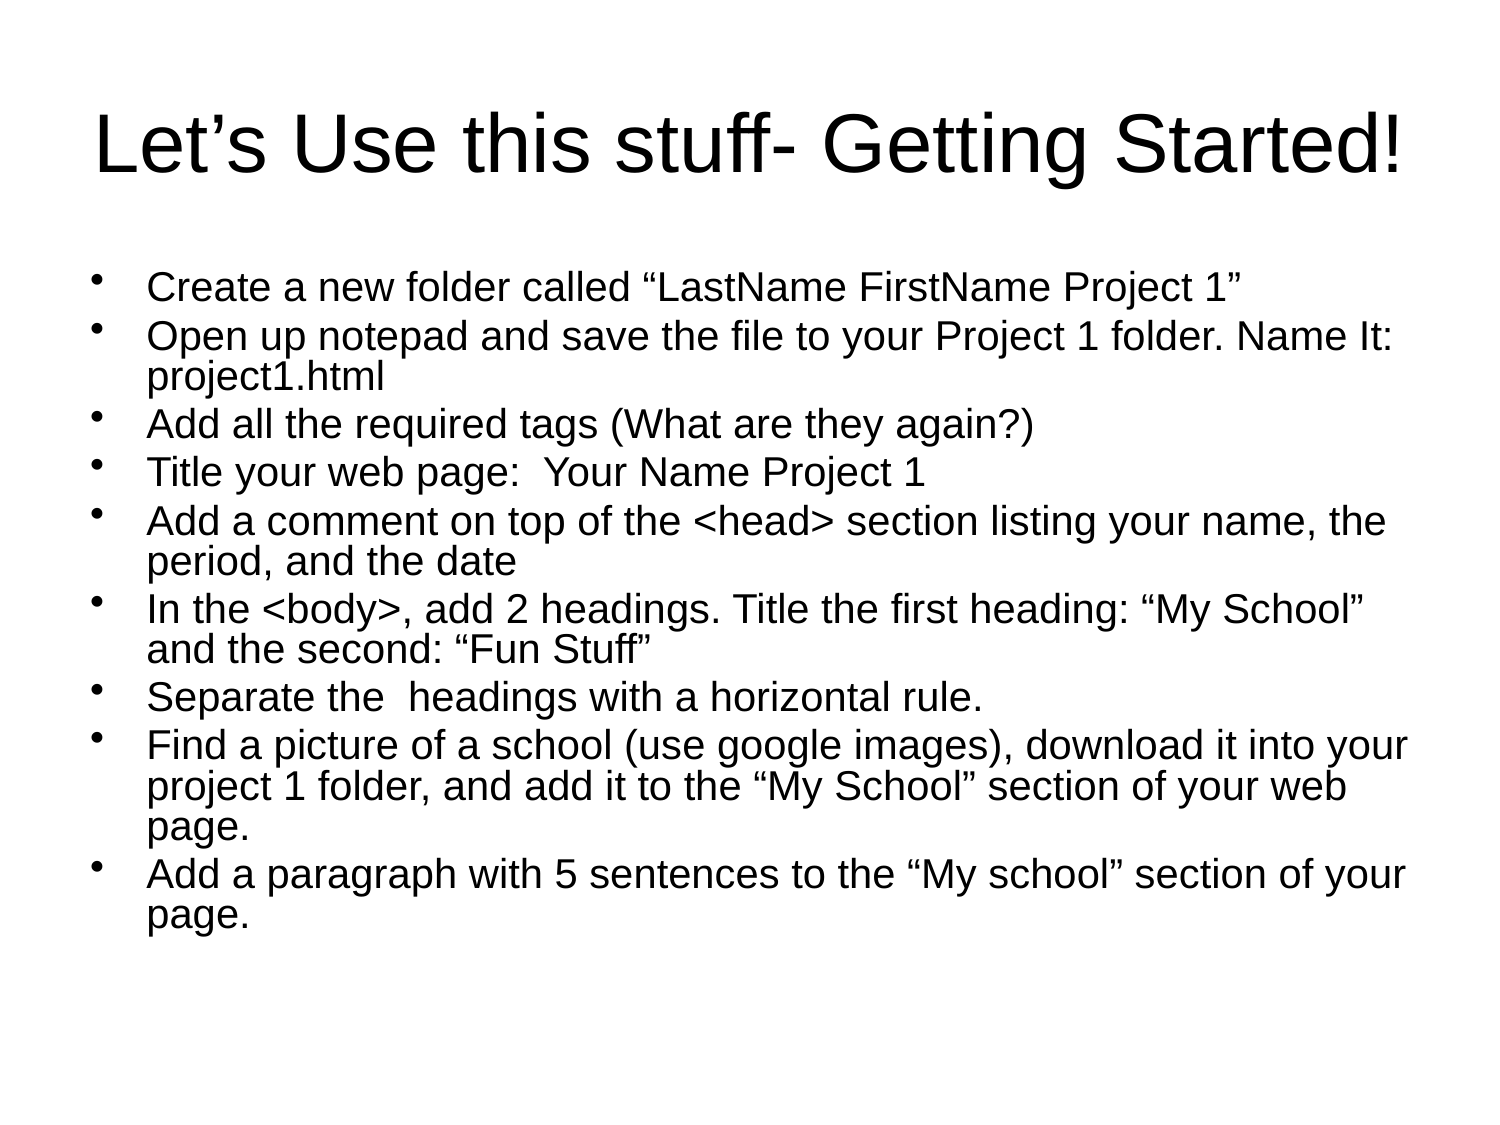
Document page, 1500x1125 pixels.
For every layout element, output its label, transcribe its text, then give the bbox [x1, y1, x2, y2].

list Create a new folder called “LastName FirstName Project 1” Open up notepad and save the file to your Project 1 folder. Name It: project1.html Add all the required tags (What are they again?) Title your web page: Your Name Project 1 Add a comment on top of the <head> section listing your name, the period, and the date In the <body>, add 2 headings. Title the first heading: “My School” and the second: “Fun Stuff” Separate the headings with a horizontal rule. Find a picture of a school (use google images), download it into your project 1 folder, and add it to the “My School” section of your web page. Add a paragraph with 5 sentences to the “My school” section of your page. [74, 262, 1426, 1006]
title Let’s Use this stuff- Getting Started! [74, 44, 1426, 233]
